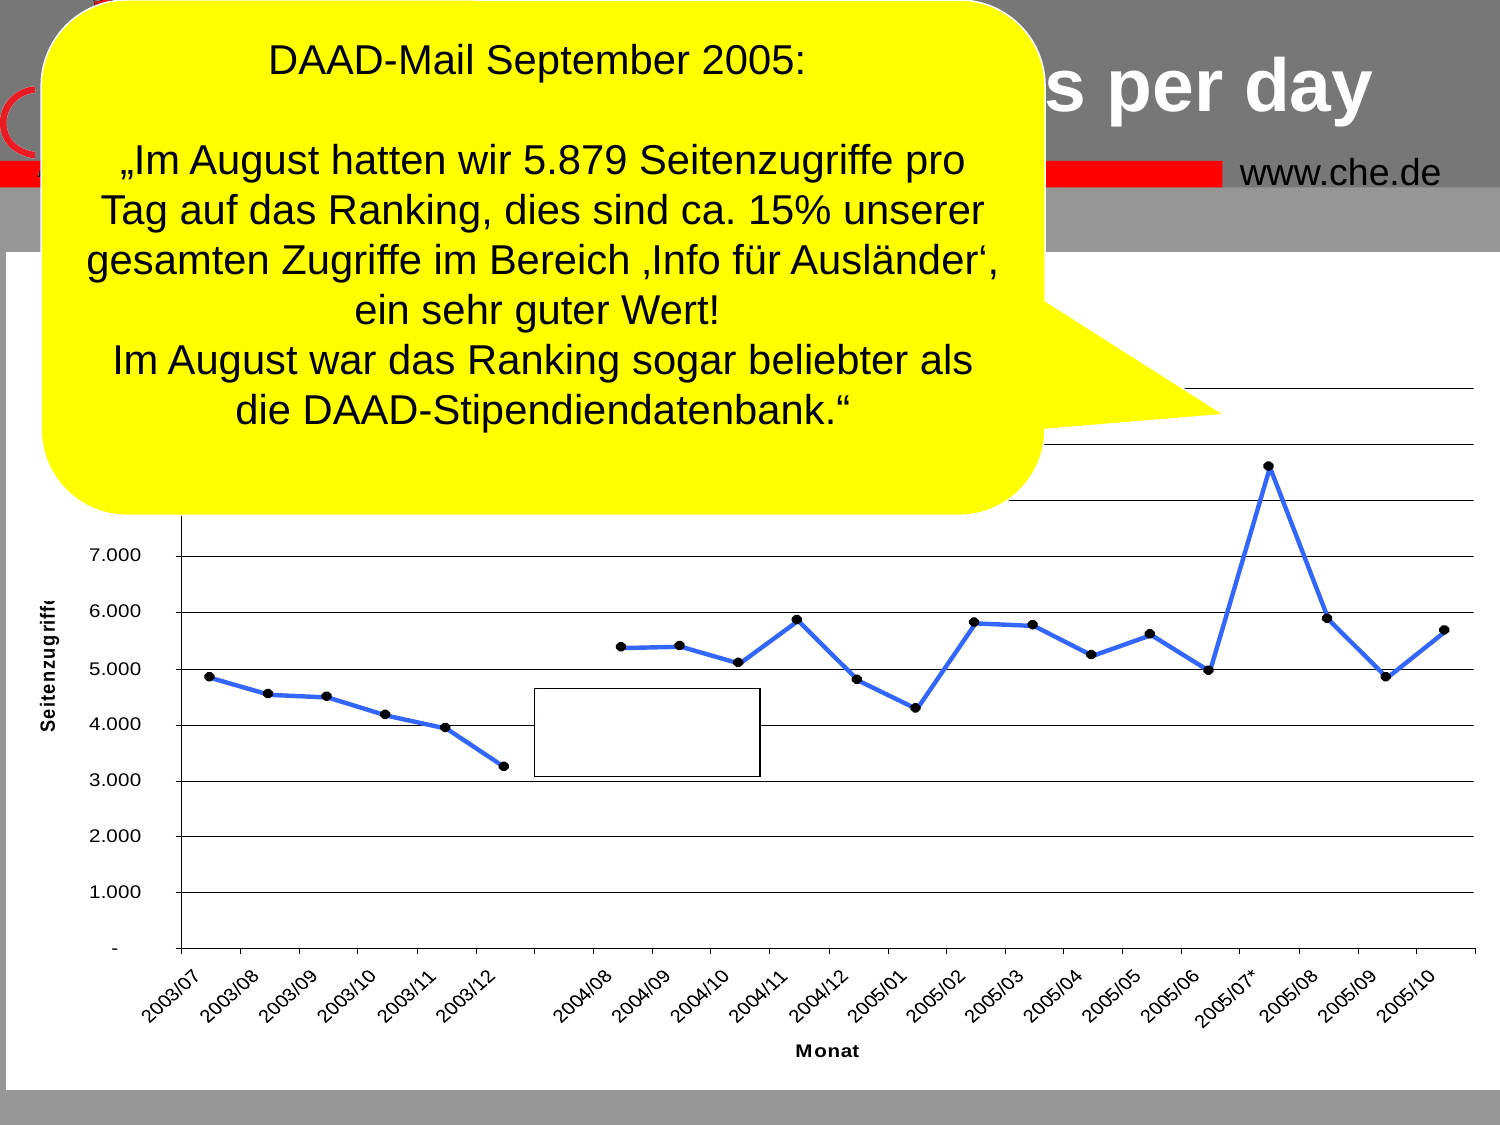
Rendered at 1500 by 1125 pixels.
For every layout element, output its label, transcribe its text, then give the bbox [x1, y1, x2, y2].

title Page Impressions per day [972, 0, 1447, 163]
slide_number 15 [1362, 1091, 1450, 1100]
picture [0, 0, 113, 181]
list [5, 251, 1500, 1091]
text_box DAAD-Mail September 2005: „Im August hatten wir 5.879 Seitenzugriffe pro Tag auf das Ranking, dies sind ca. 15% unserer gesamten Zugriffe im Bereich ‚Info für Ausländer‘, ein sehr guter Wert! Im August war das Ranking sogar beliebter als die DAAD-Stipendiendatenbank.“ [41, 0, 1046, 251]
